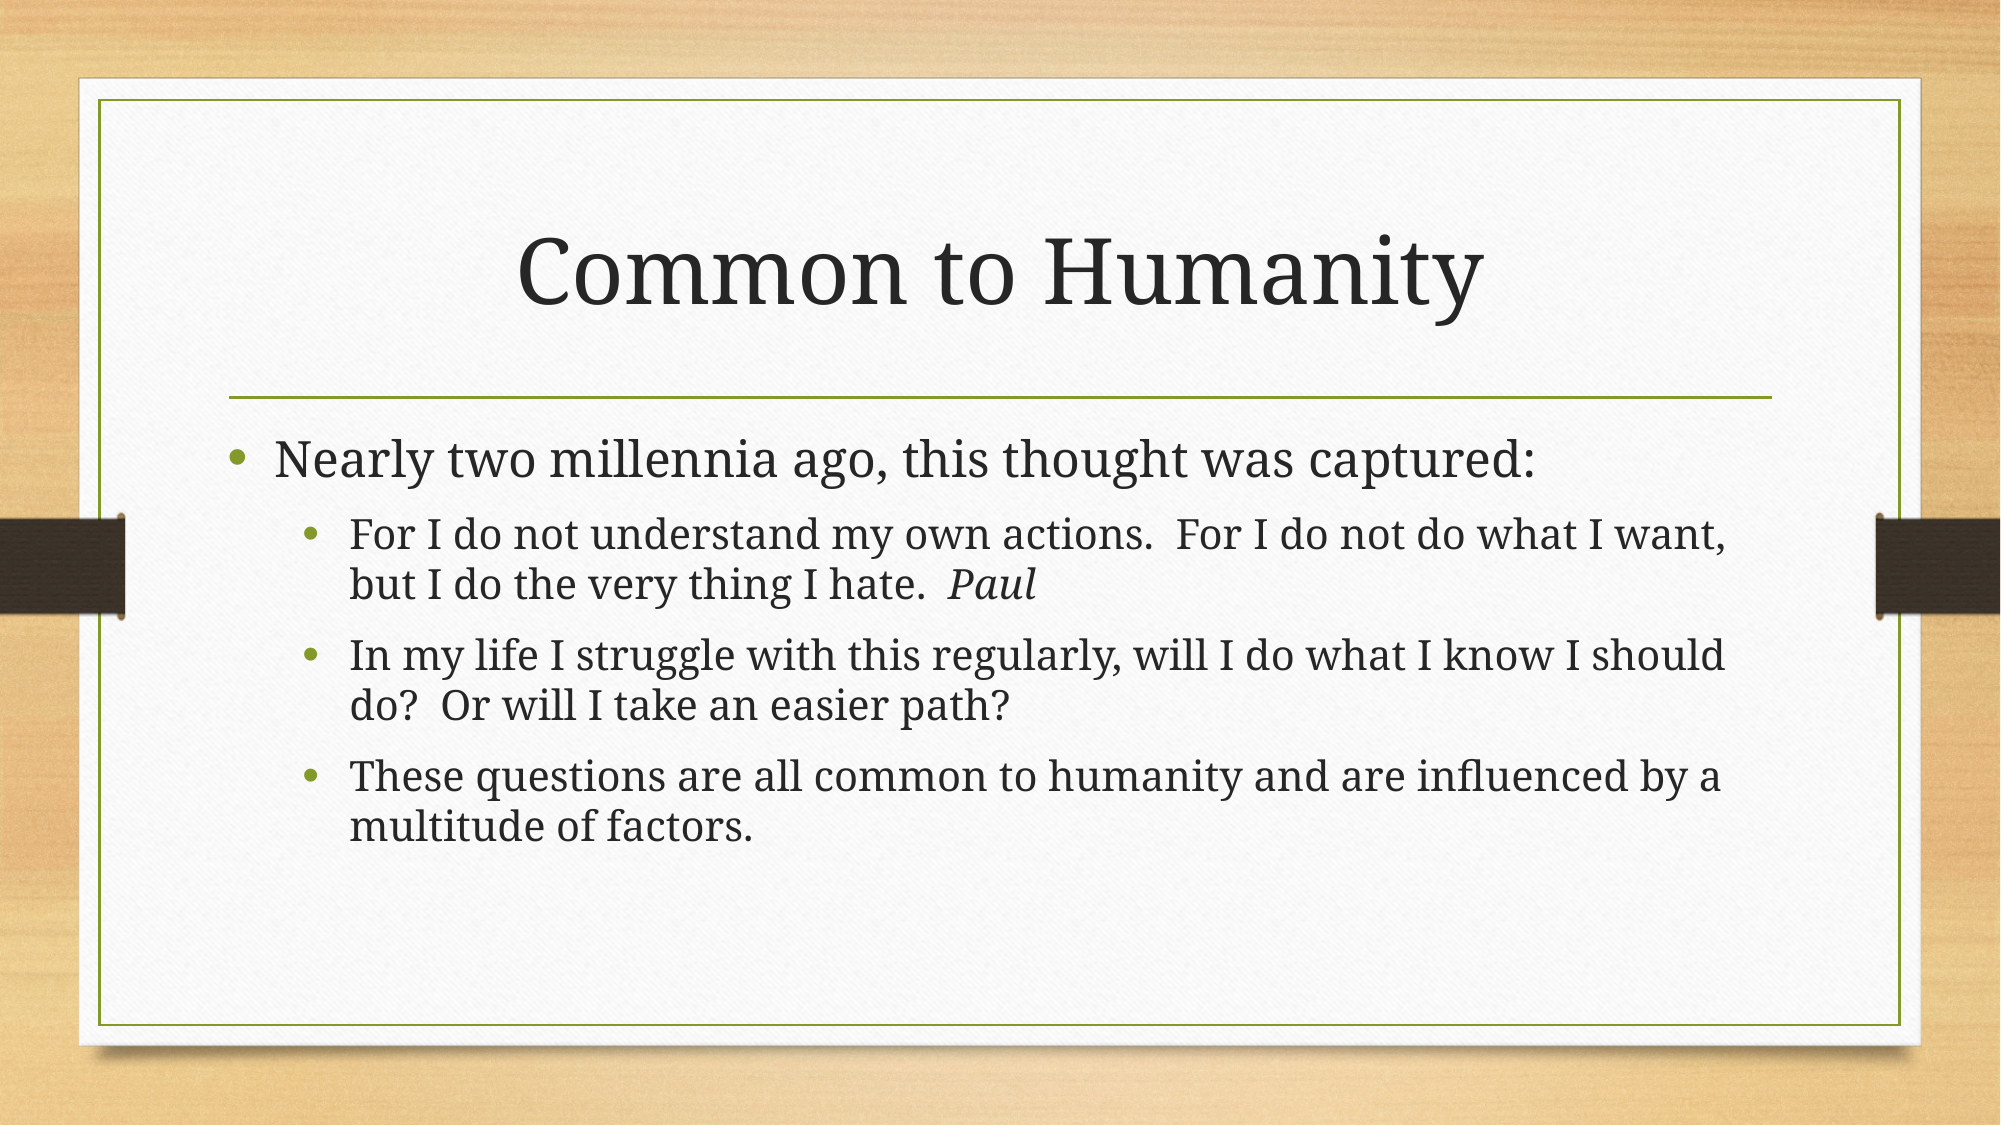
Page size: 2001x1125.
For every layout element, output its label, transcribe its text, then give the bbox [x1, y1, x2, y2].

picture [0, 0, 2001, 1125]
list Nearly two millennia ago, this thought was captured: For I do not understand my own actions. For I do not do what I want, but I do the very thing I hate. Paul In my life I struggle with this regularly, will I do what I know I should do? Or will I take an easier path? These questions are all common to humanity and are influenced by a multitude of factors. [212, 419, 1788, 964]
title Common to Humanity [212, 161, 1788, 375]
